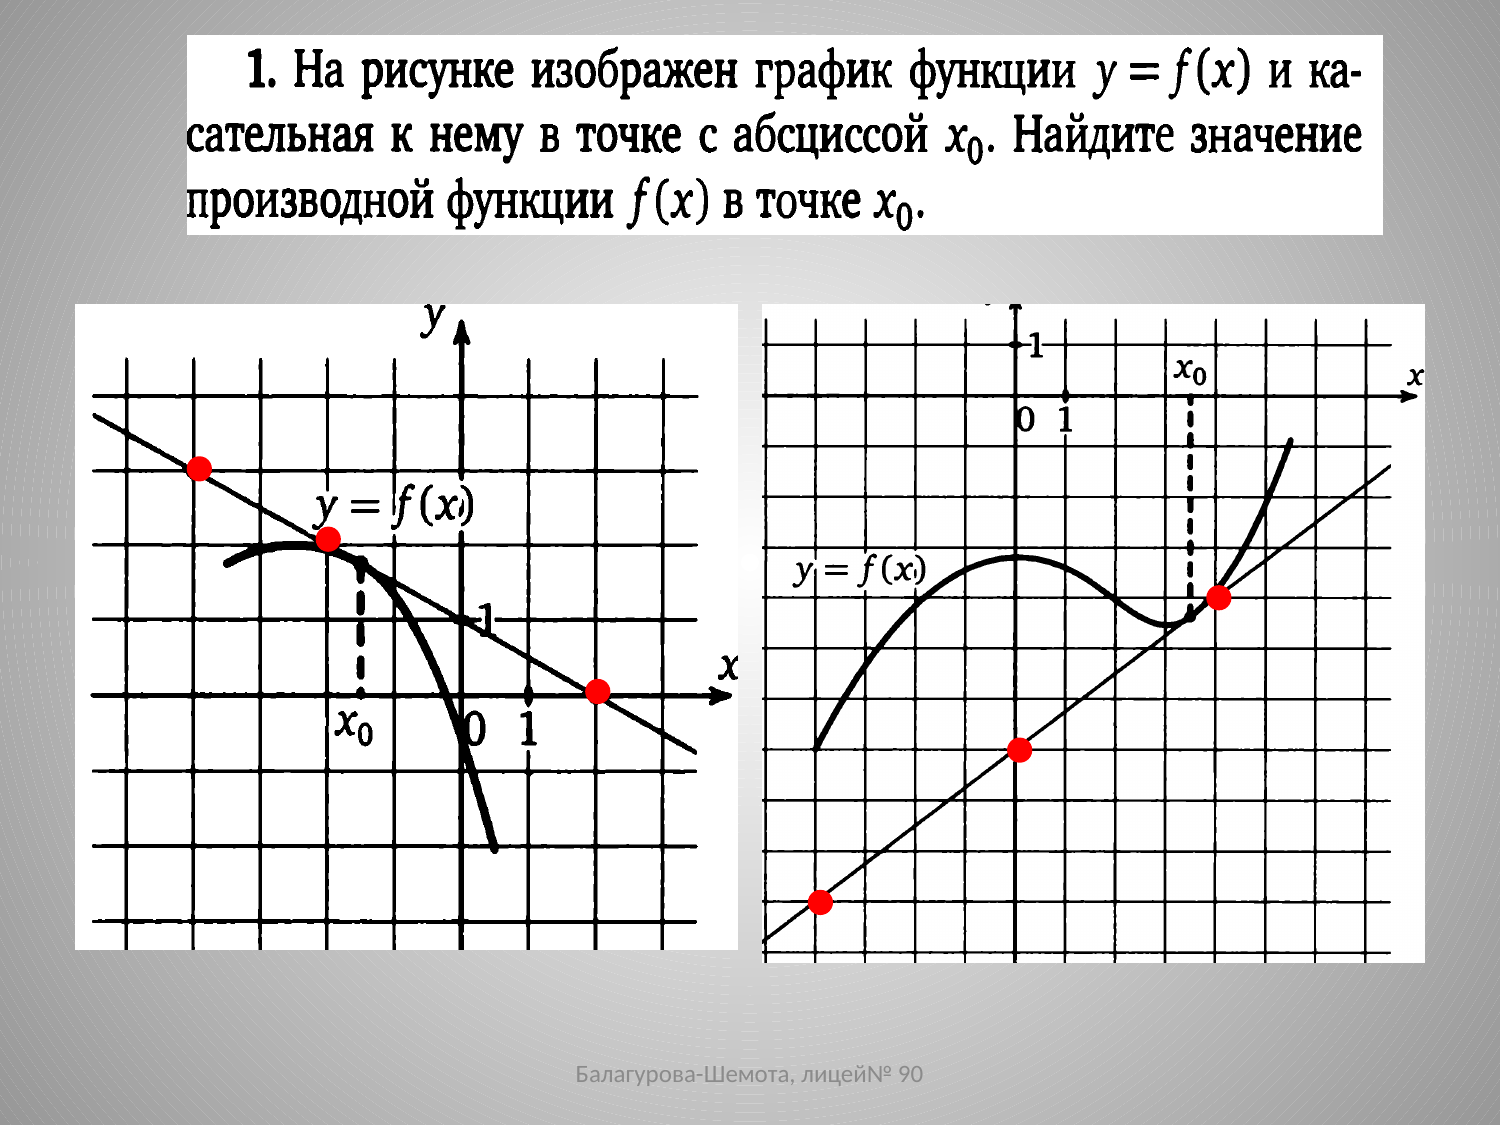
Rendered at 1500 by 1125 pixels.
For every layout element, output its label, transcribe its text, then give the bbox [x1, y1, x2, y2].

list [74, 304, 738, 950]
picture [187, 34, 1384, 235]
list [762, 304, 1426, 963]
footer Балагурова-Шемота, лицей№ 90 [512, 1042, 988, 1103]
